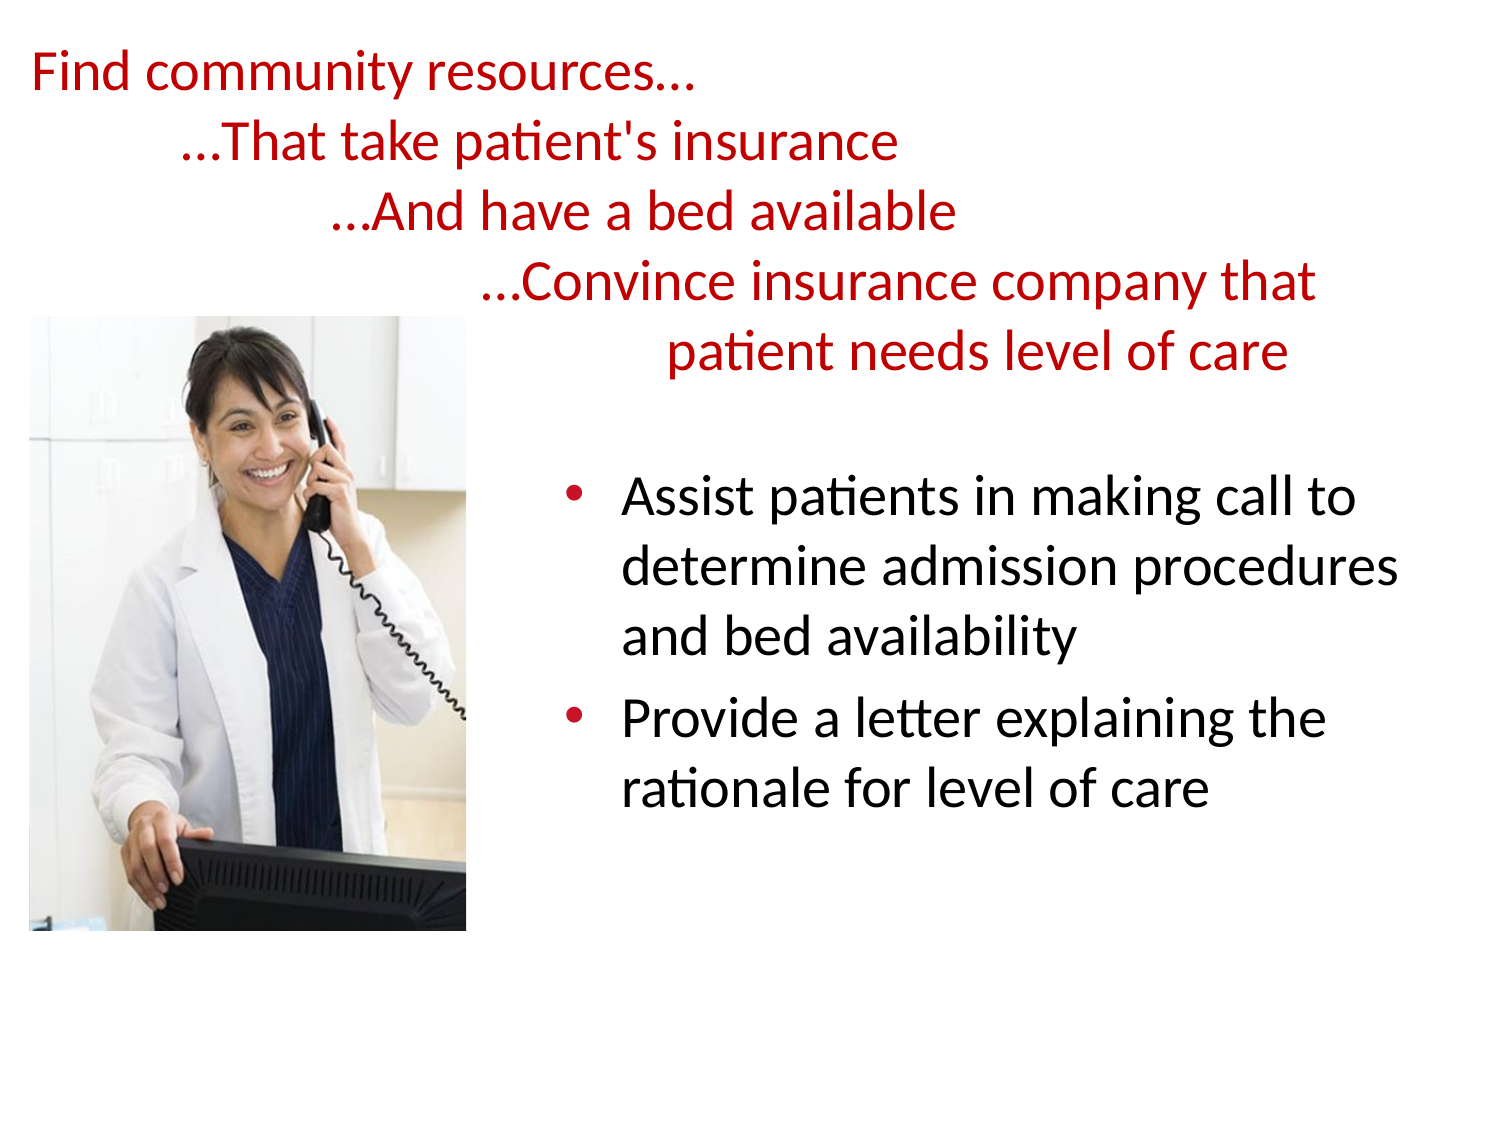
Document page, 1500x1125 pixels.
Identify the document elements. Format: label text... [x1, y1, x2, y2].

text_box Assist patients in making call to determine admission procedures and bed availability Provide a letter explaining the rationale for level of care [549, 449, 1432, 888]
picture [0, 316, 467, 931]
text_box Find community resources… …That take patient's insurance …And have a bed available …Convince insurance company that patient needs level of care [16, 24, 1406, 390]
